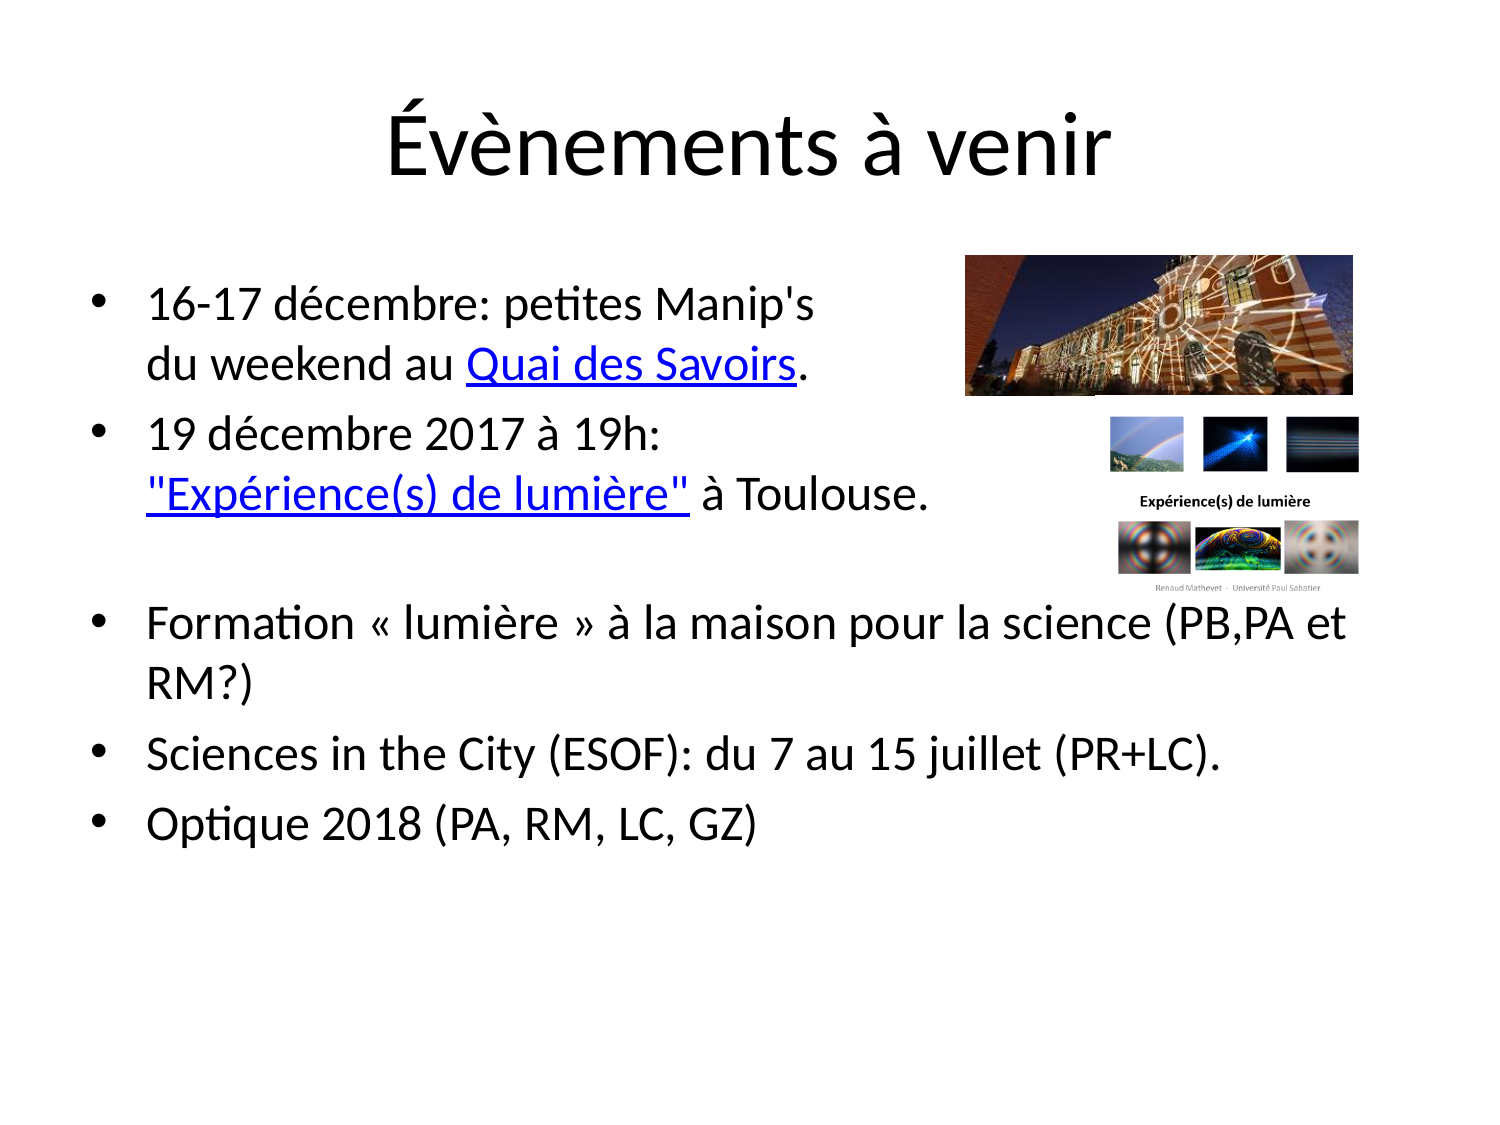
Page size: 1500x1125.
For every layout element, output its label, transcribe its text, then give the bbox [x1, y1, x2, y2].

picture [965, 255, 1367, 599]
title Évènements à venir [75, 45, 1425, 233]
list 16-17 décembre: petites Manip's du weekend au Quai des Savoirs. 19 décembre 2017 à 19h: "Expérience(s) de lumière" à Toulouse. Formation « lumière » à la maison pour la science (PB,PA et RM?) Sciences in the City (ESOF): du 7 au 15 juillet (PR+LC). Optique 2018 (PA, RM, LC, GZ) [75, 262, 1425, 1005]
